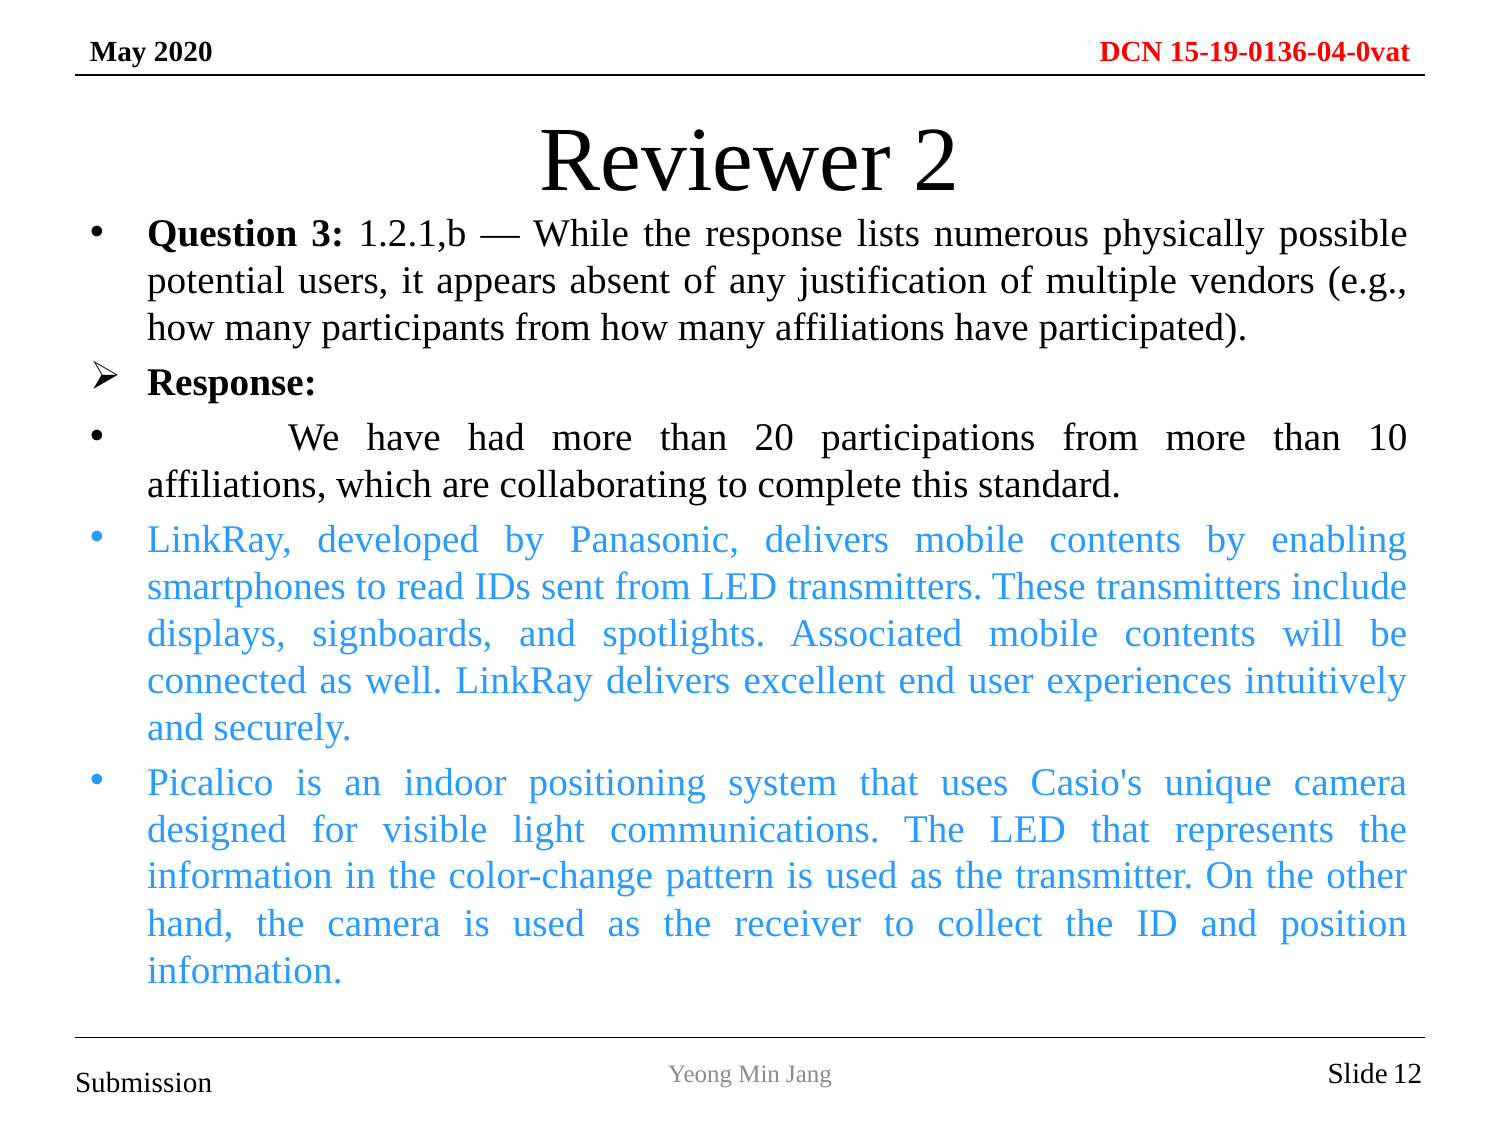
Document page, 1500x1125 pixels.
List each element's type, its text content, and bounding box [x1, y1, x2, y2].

list Question 3: 1.2.1,b — While the response lists numerous physically possible potential users, it appears absent of any justification of multiple vendors (e.g., how many participants from how many affiliations have participated). Response: We have had more than 20 participations from more than 10 affiliations, which are collaborating to complete this standard. LinkRay, developed by Panasonic, delivers mobile contents by enabling smartphones to read IDs sent from LED transmitters. These transmitters include displays, signboards, and spotlights. Associated mobile contents will be connected as well. LinkRay delivers excellent end user experiences intuitively and securely. Picalico is an indoor positioning system that uses Casio's unique camera designed for visible light communications. The LED that represents the information in the color-change pattern is used as the transmitter. On the other hand, the camera is used as the receiver to collect the ID and position information. [75, 200, 1425, 1005]
title Reviewer 2 [75, 75, 1425, 200]
